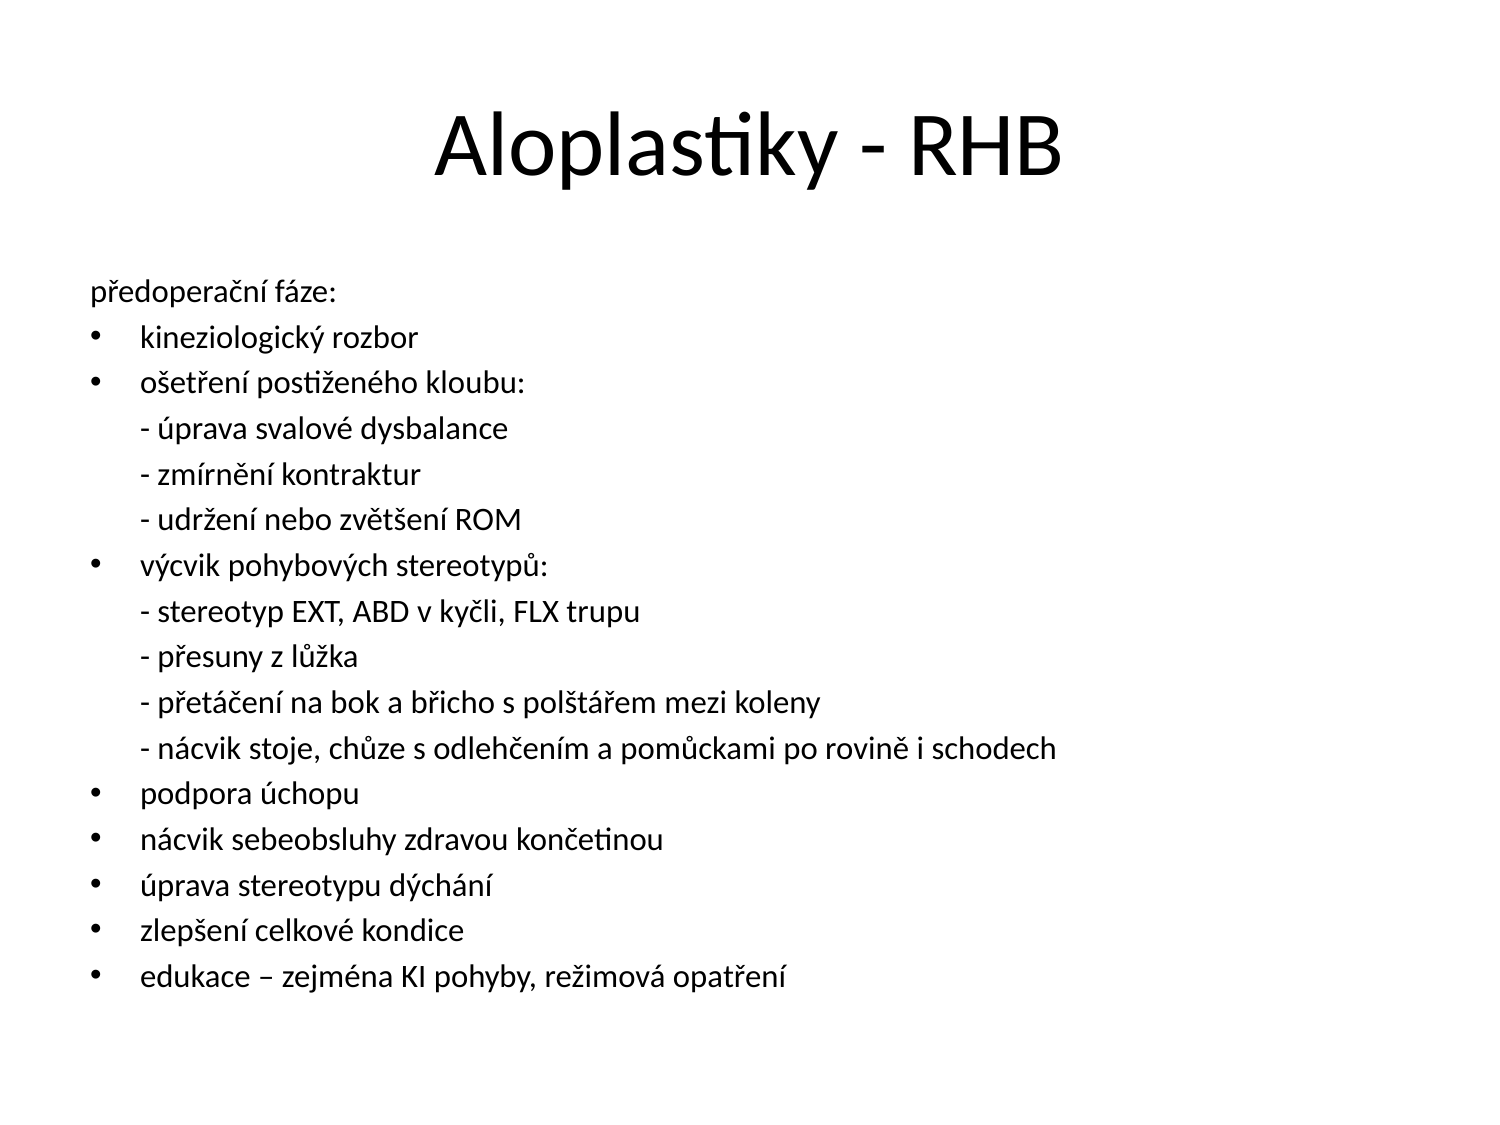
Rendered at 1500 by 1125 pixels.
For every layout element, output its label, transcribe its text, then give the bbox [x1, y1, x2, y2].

list předoperační fáze: kineziologický rozbor ošetření postiženého kloubu: - úprava svalové dysbalance - zmírnění kontraktur - udržení nebo zvětšení ROM výcvik pohybových stereotypů: - stereotyp EXT, ABD v kyčli, FLX trupu - přesuny z lůžka - přetáčení na bok a břicho s polštářem mezi koleny - nácvik stoje, chůze s odlehčením a pomůckami po rovině i schodech podpora úchopu nácvik sebeobsluhy zdravou končetinou úprava stereotypu dýchání zlepšení celkové kondice edukace – zejména KI pohyby, režimová opatření [75, 262, 1425, 1005]
title Aloplastiky - RHB [75, 45, 1425, 233]
